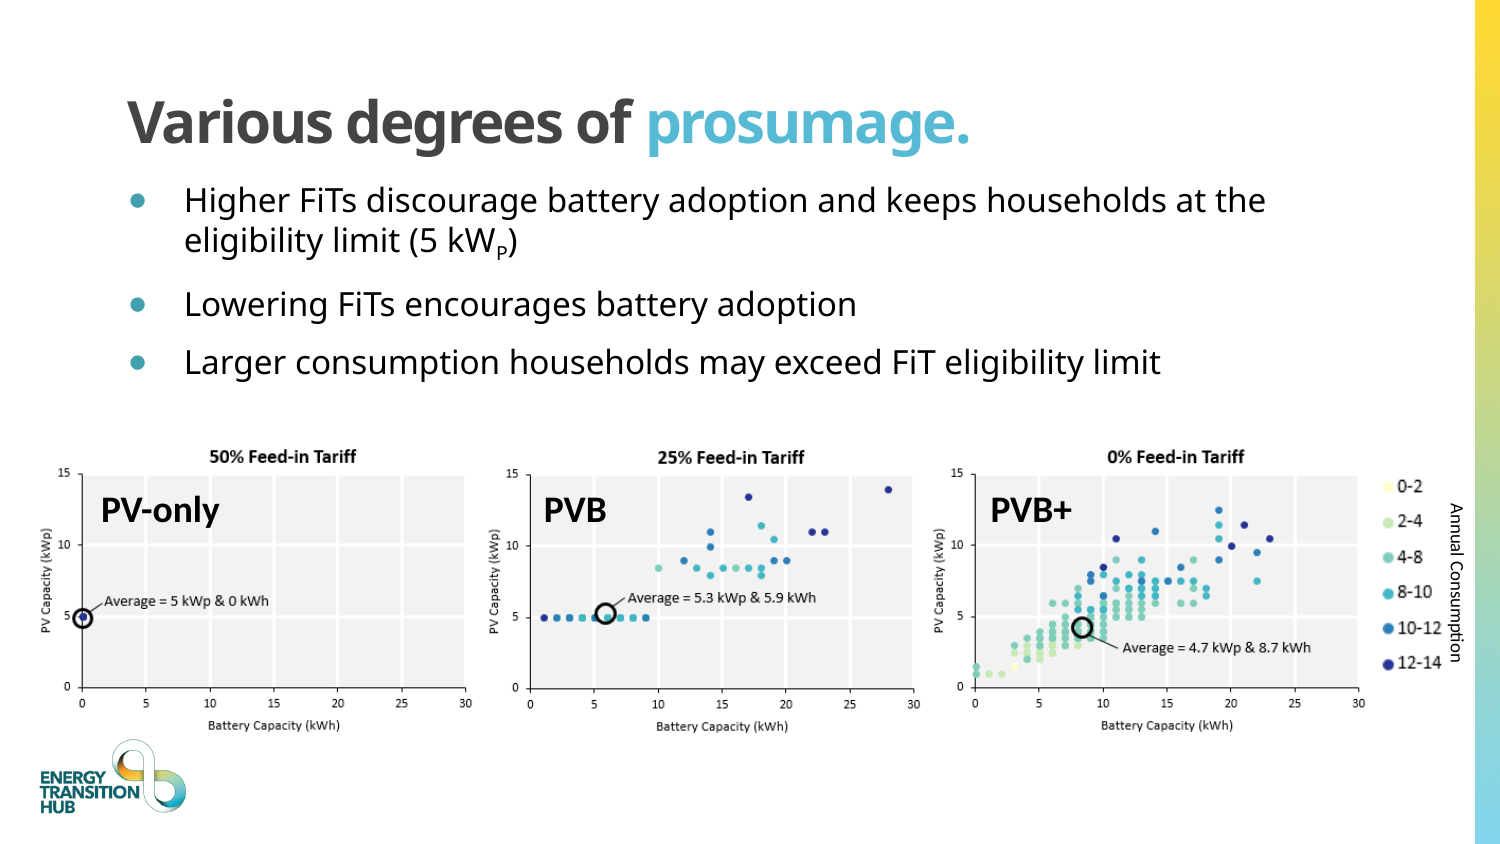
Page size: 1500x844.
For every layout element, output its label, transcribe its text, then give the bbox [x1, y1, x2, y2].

list Higher FiTs discourage battery adoption and keeps households at the eligibility limit (5 kWP) Lowering FiTs encourages battery adoption Larger consumption households may exceed FiT eligibility limit [112, 157, 1320, 447]
picture [37, 737, 188, 816]
picture [33, 440, 1451, 737]
title Various degrees of prosumage. [112, 48, 1203, 157]
text_box Annual Consumption [1454, 489, 1477, 683]
picture [1475, 0, 1500, 844]
